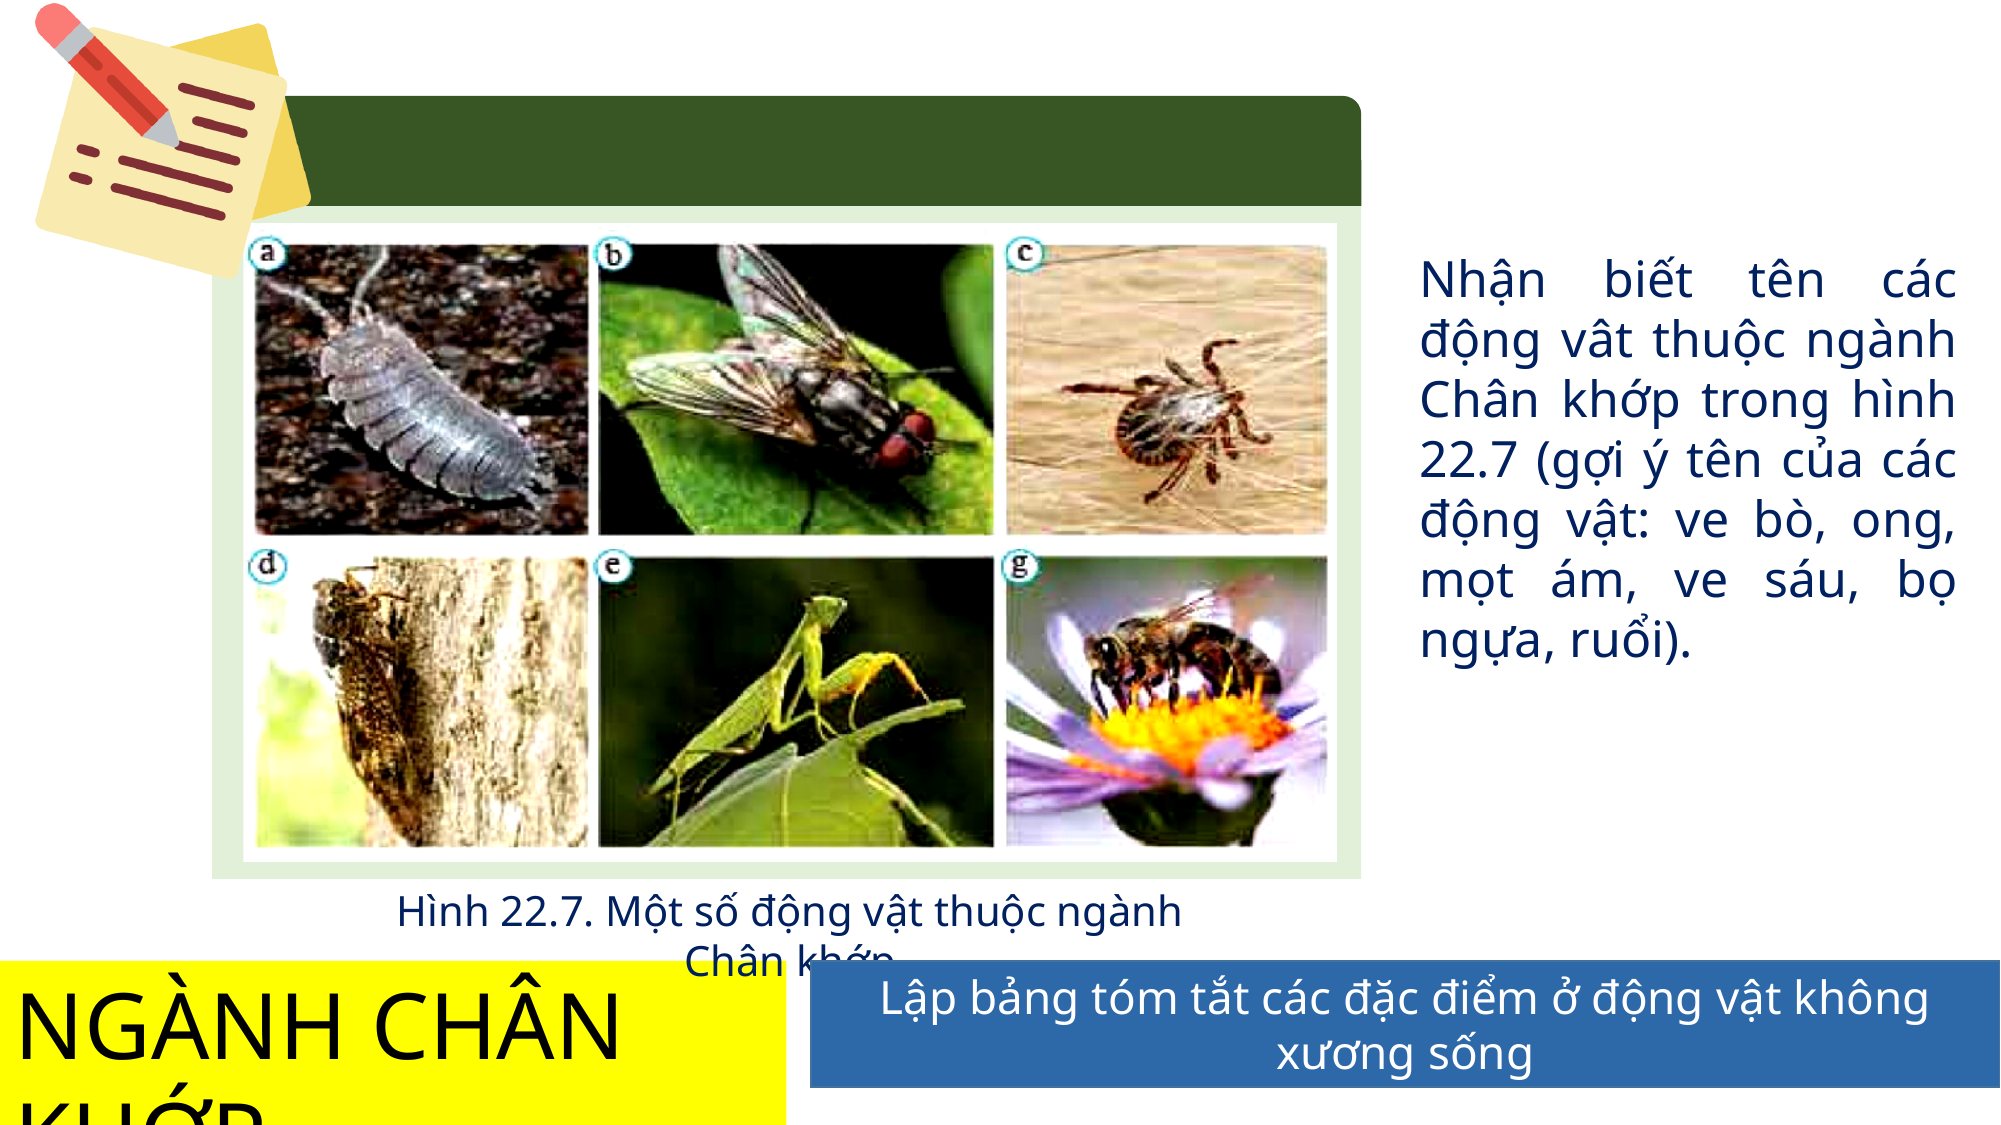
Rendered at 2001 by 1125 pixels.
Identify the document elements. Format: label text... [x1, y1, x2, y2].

text_box Hình 22.7. Một số động vật thuộc ngành Chân khớp [326, 880, 1254, 993]
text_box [211, 95, 1362, 880]
text_box Nhận biết tên các động vât thuộc ngành Chân khớp trong hình 22.7 (gợi ý tên của các động vật: ve bò, ong, mọt ám, ve sáu, bọ ngựa, ruổi). [1404, 240, 1973, 675]
picture [35, 3, 311, 279]
text_box Lập bảng tóm tắt các đặc điểm ở động vật không xương sống [810, 960, 2000, 1088]
text_box NGÀNH CHÂN KHỚP [0, 960, 787, 1125]
